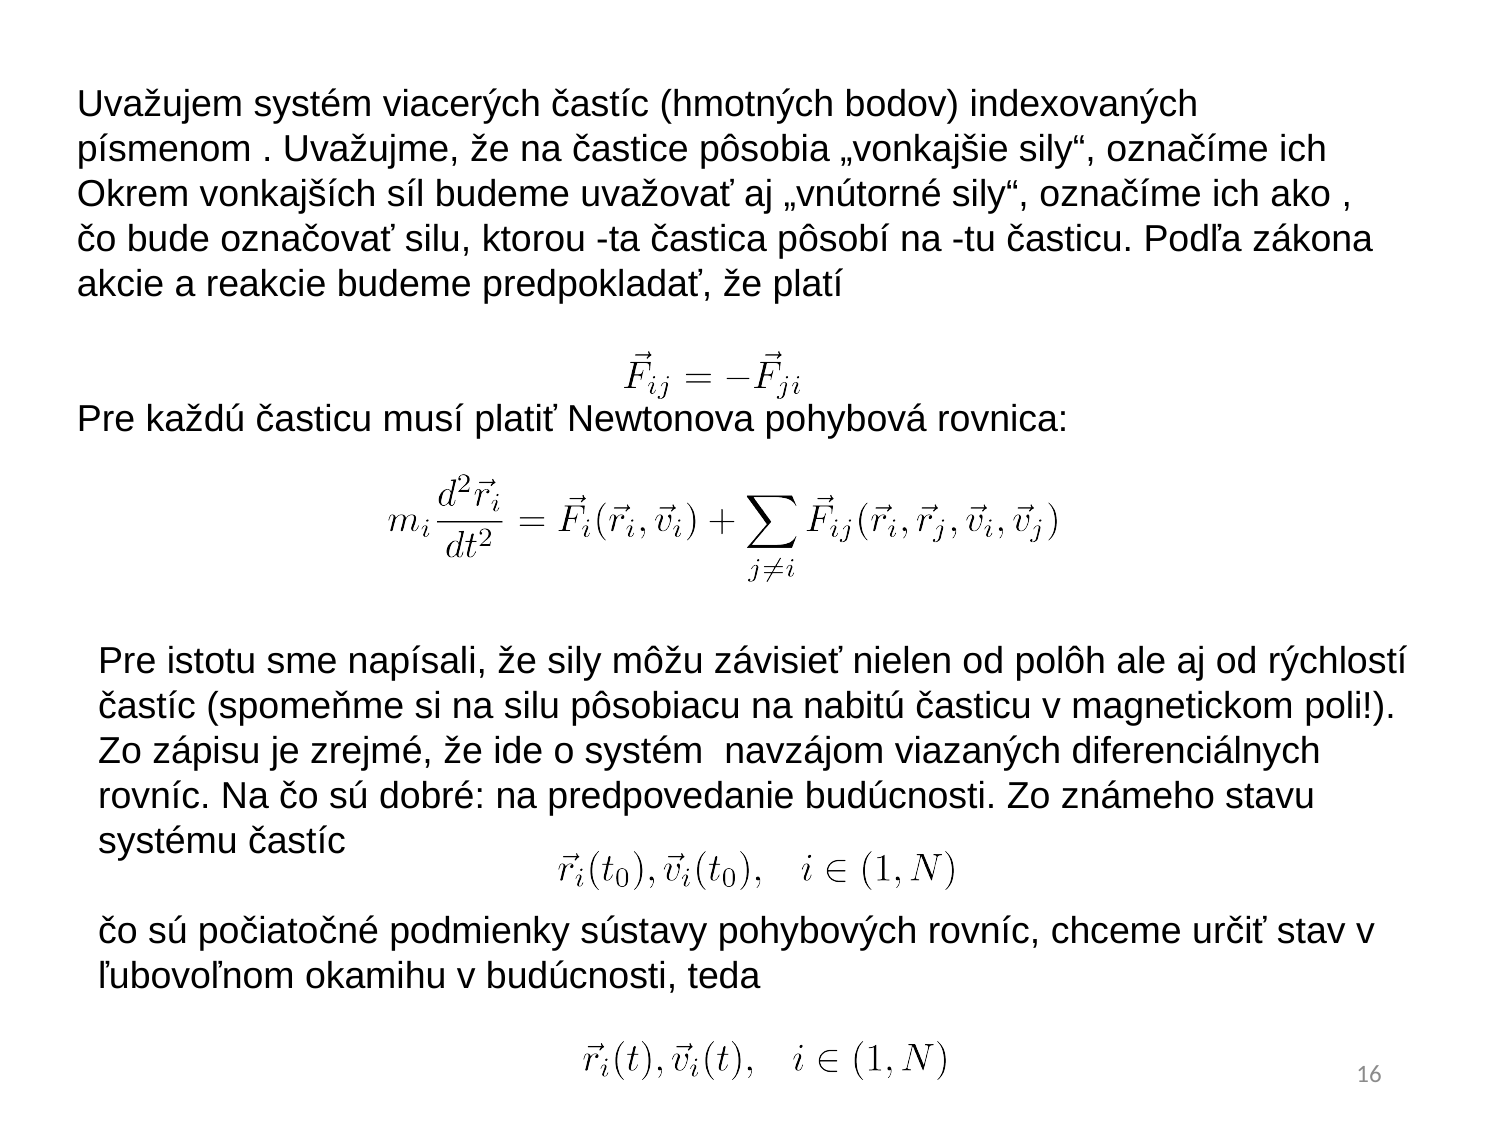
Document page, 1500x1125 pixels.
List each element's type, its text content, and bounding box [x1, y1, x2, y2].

picture [583, 1041, 946, 1080]
picture [558, 851, 954, 890]
slide_number 16 [1059, 1042, 1397, 1103]
picture [388, 474, 1057, 583]
picture [624, 351, 800, 399]
